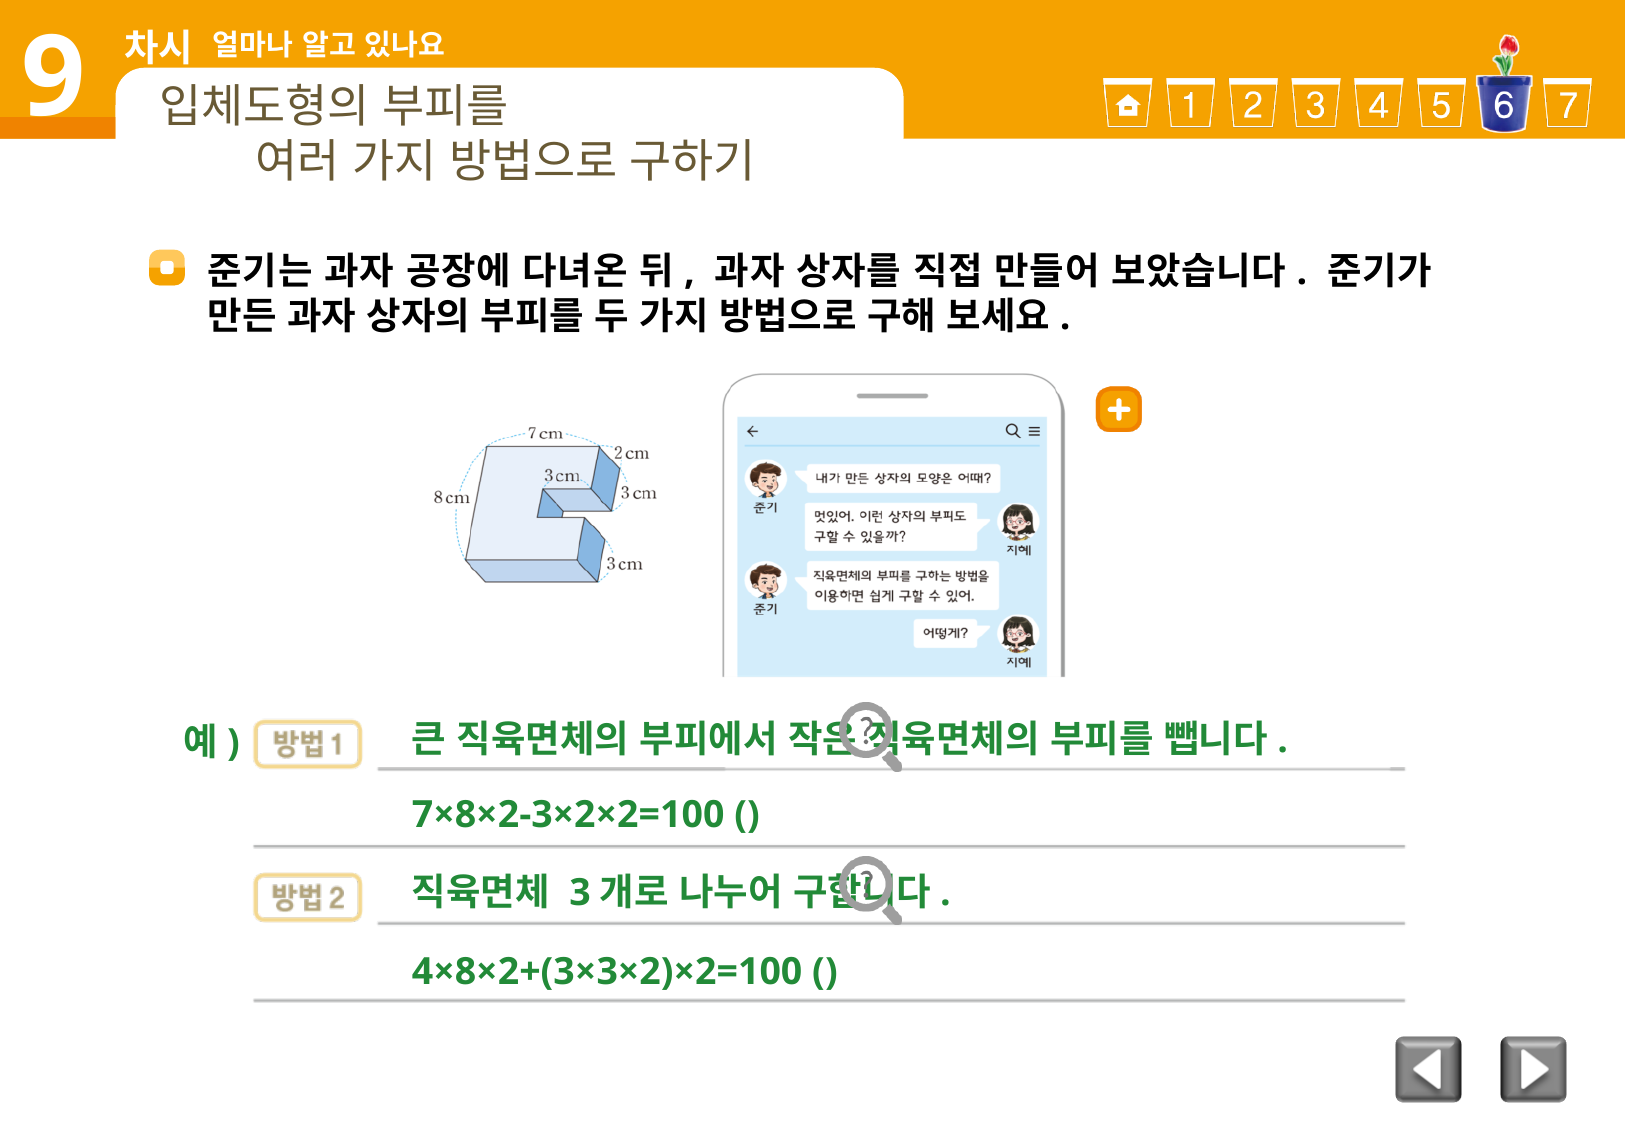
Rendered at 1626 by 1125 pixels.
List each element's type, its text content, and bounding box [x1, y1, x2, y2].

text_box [1076, 1, 1625, 155]
text_box 예) [168, 710, 216, 771]
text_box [427, 370, 1142, 681]
picture [1499, 1034, 1569, 1105]
text_box 입체도형의 부피를 여러 가지 방법으로 구하기 [113, 68, 898, 163]
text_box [148, 239, 1447, 463]
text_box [396, 706, 1495, 842]
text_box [396, 860, 1495, 999]
picture [221, 692, 1463, 1105]
